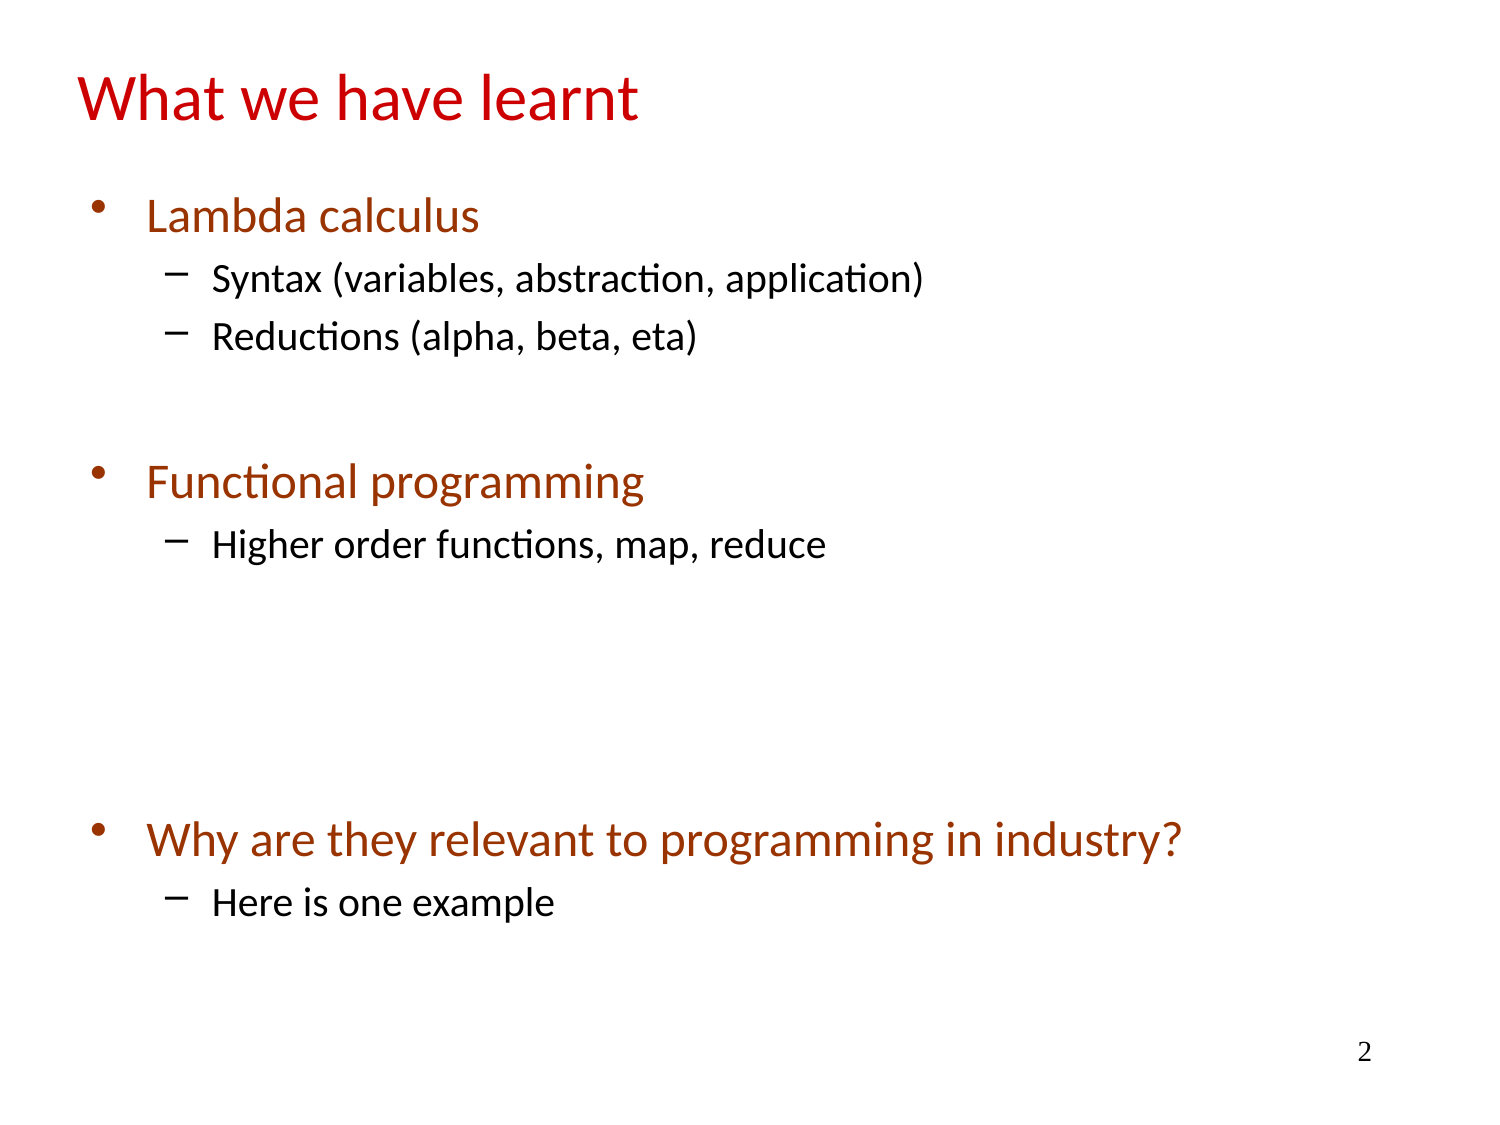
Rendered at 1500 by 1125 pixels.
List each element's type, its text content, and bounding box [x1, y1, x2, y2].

list Lambda calculus Syntax (variables, abstraction, application) Reductions (alpha, beta, eta) Functional programming Higher order functions, map, reduce Why are they relevant to programming in industry? Here is one example [74, 174, 1438, 1001]
slide_number 2 [1074, 1024, 1388, 1101]
title What we have learnt [62, 62, 1438, 126]
